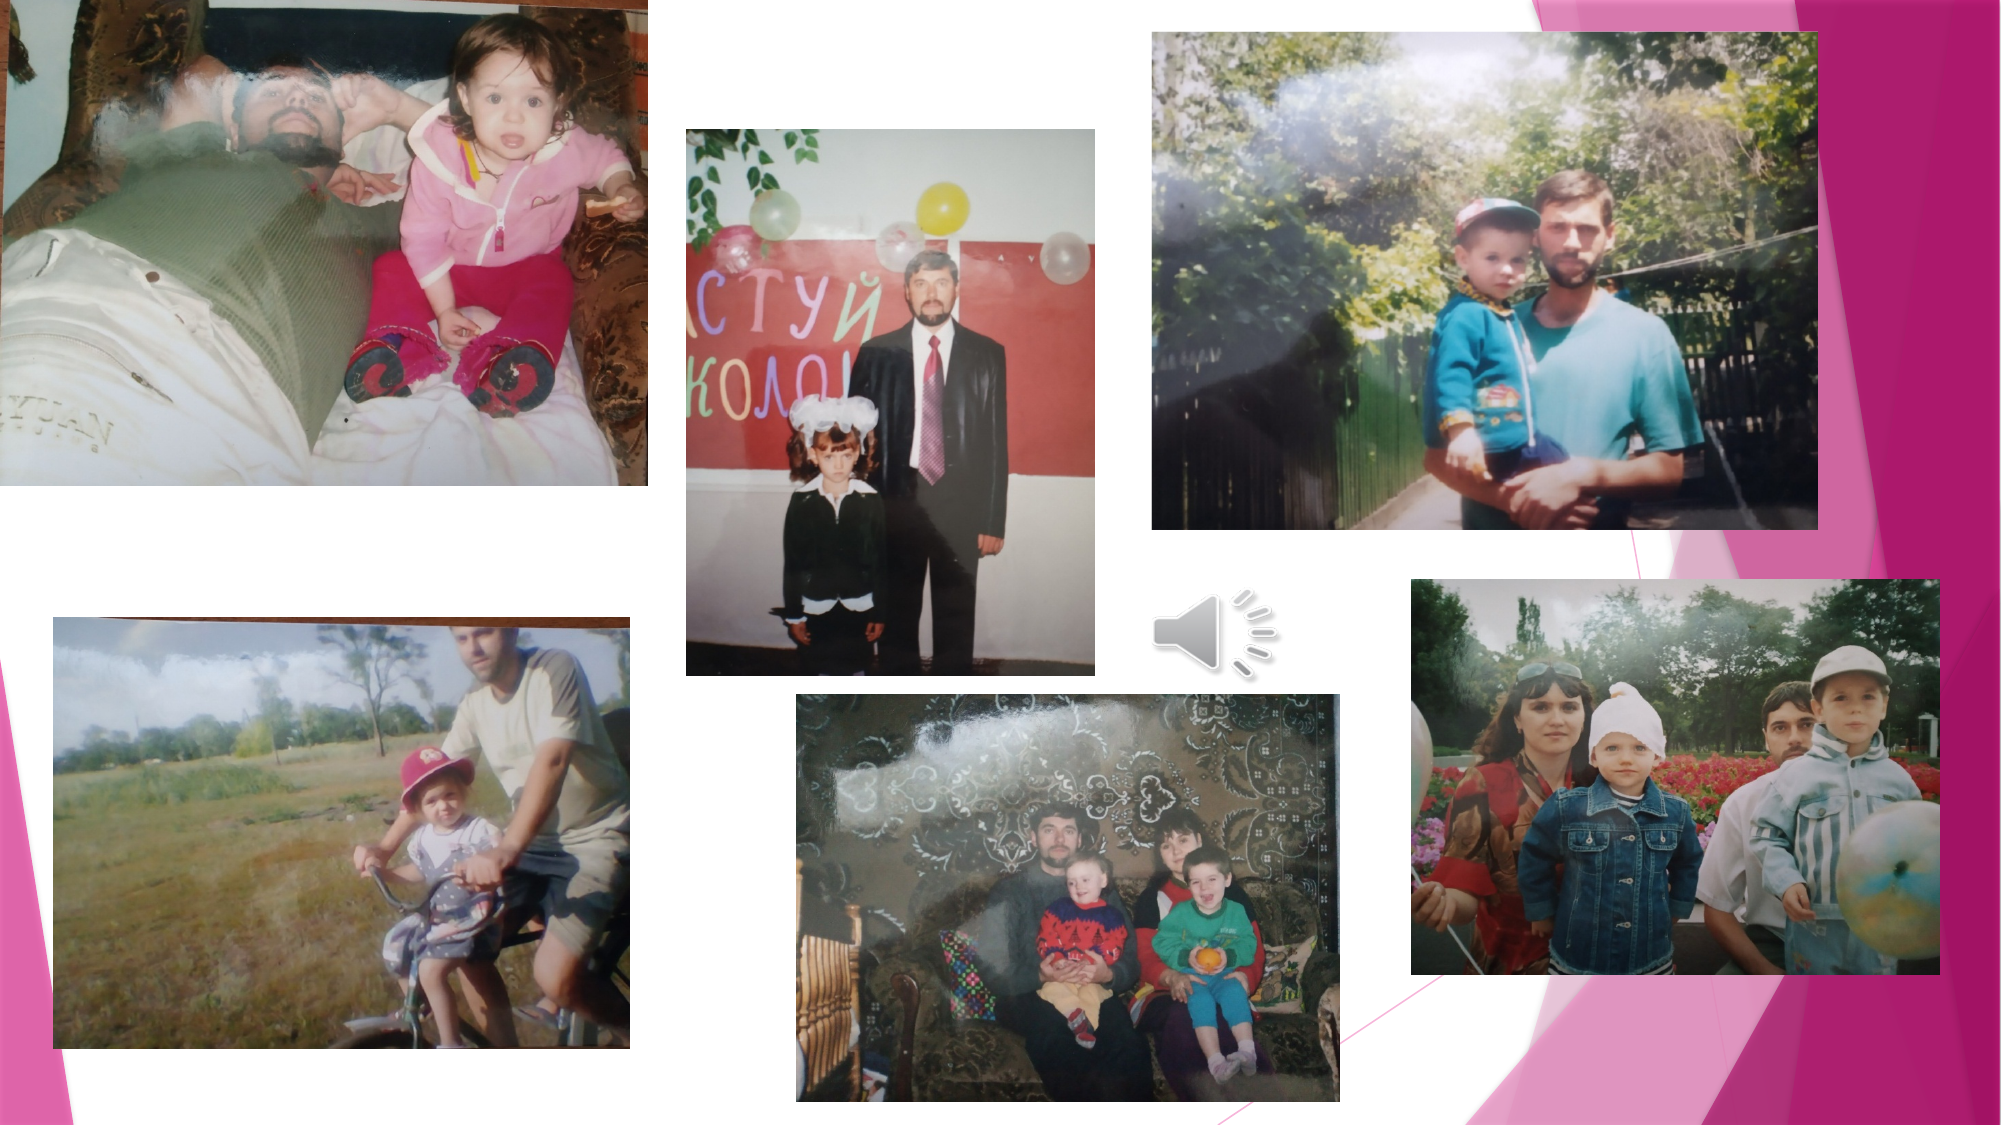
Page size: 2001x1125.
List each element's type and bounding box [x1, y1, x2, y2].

picture [53, 616, 630, 1050]
picture [0, 0, 648, 486]
picture [796, 694, 1341, 1103]
picture [1150, 0, 1940, 976]
picture [685, 129, 1096, 677]
